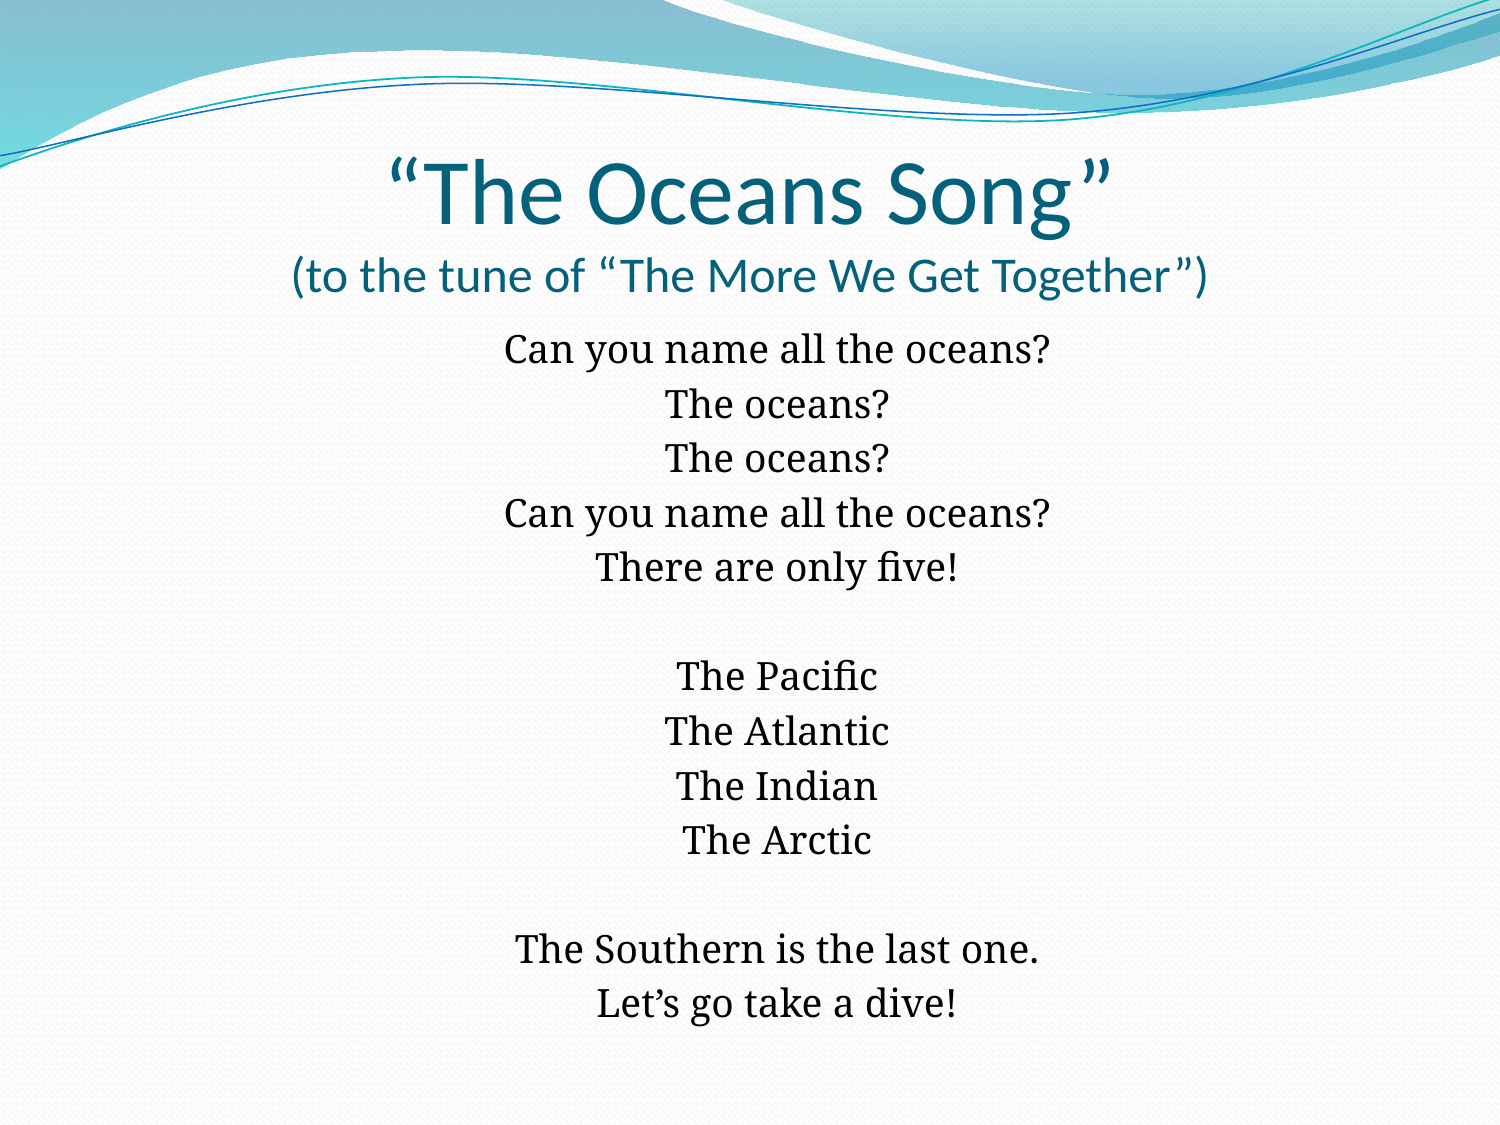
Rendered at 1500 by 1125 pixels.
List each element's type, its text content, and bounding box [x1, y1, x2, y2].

title “The Oceans Song” (to the tune of “The More We Get Together”) [75, 115, 1425, 303]
list Can you name all the oceans? The oceans? The oceans? Can you name all the oceans? There are only five! The Pacific The Atlantic The Indian The Arctic The Southern is the last one. Let’s go take a dive! [75, 317, 1425, 1038]
